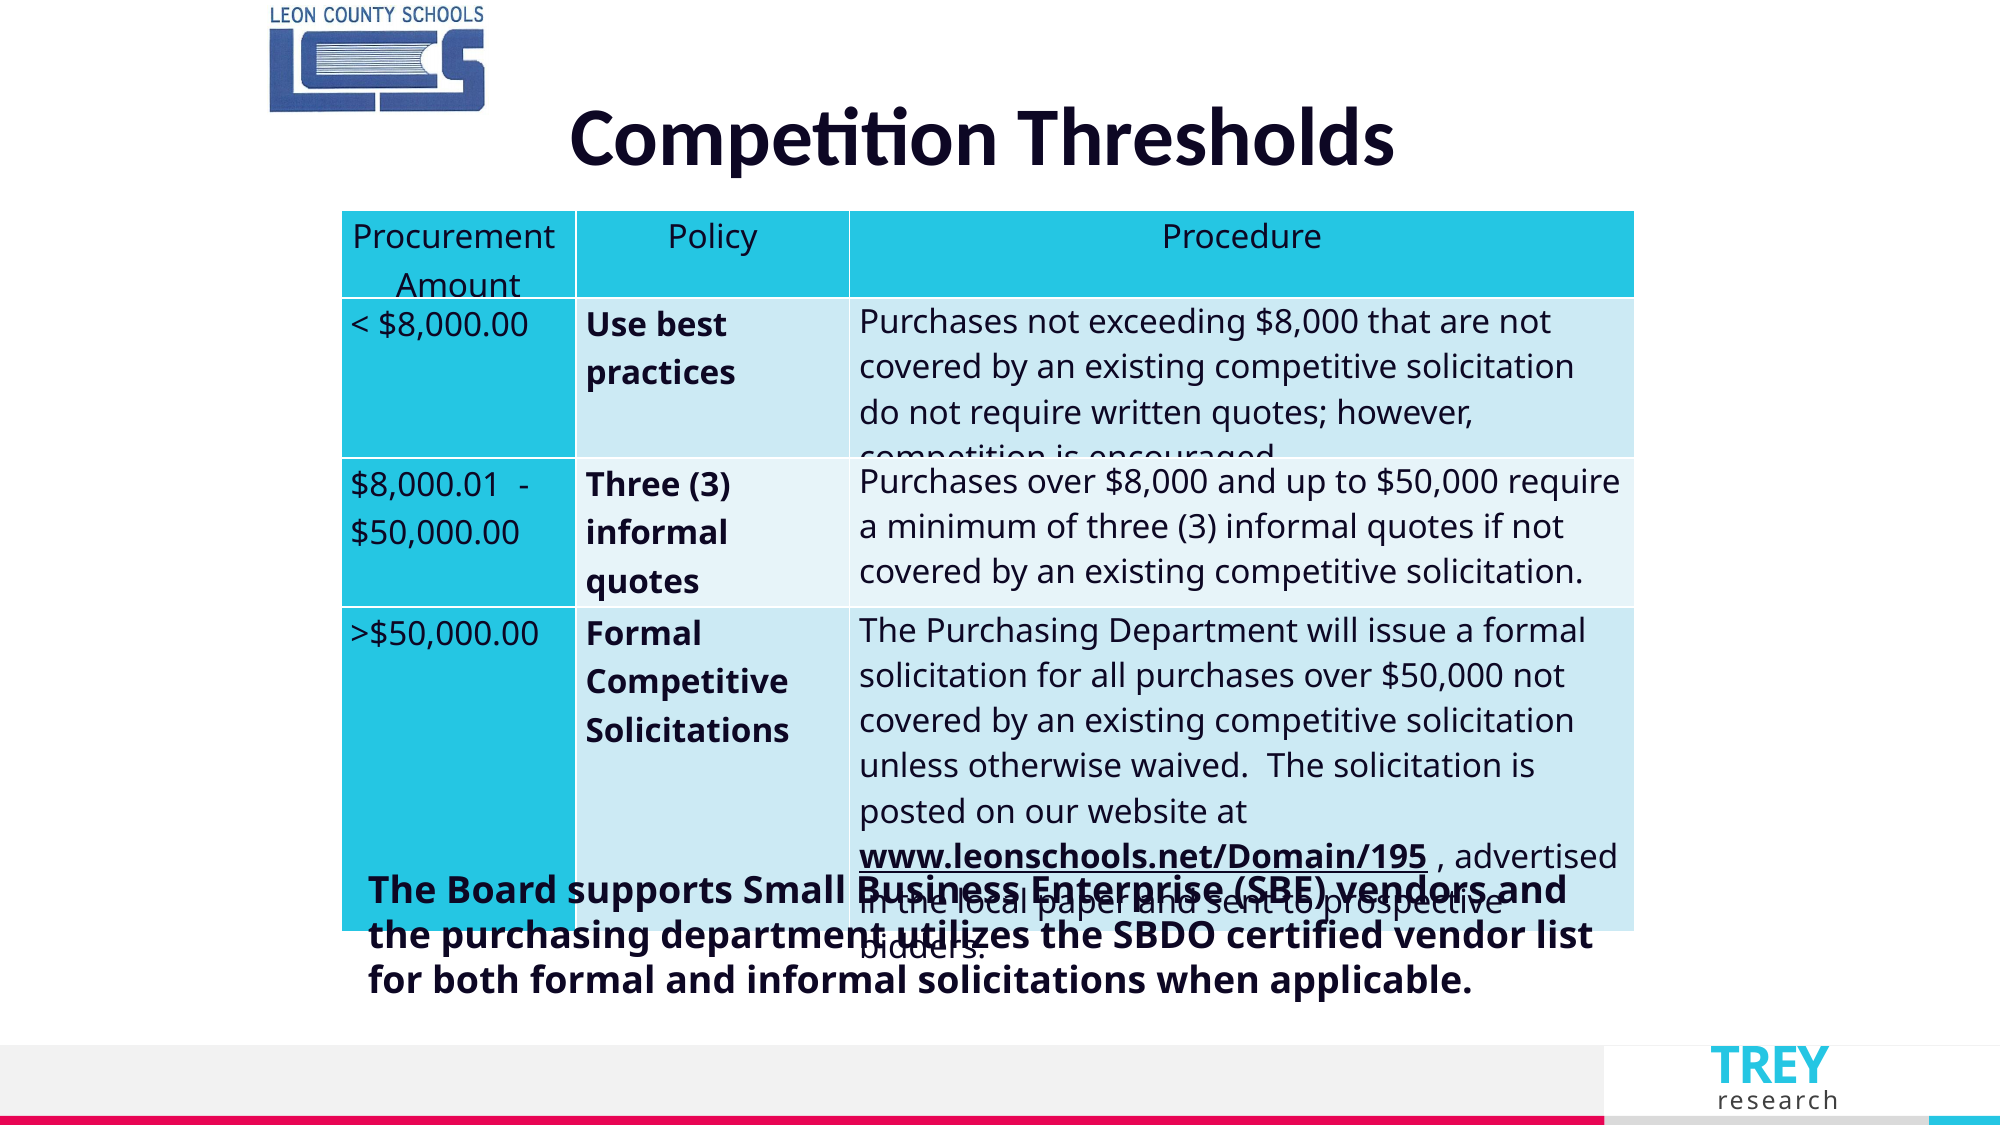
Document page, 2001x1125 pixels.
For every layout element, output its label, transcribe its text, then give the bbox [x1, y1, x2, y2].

table_cell >$50,000.00 [342, 608, 575, 931]
table_cell Use best practices [577, 299, 849, 457]
table_cell Purchases not exceeding $8,000 that are not covered by an existing competitive solicitation do not require written quotes; however, competition is encouraged [850, 299, 1634, 457]
table_cell $8,000.01 - $50,000.00 [342, 459, 575, 606]
table_header Procedure [850, 211, 1634, 297]
table_cell The Purchasing Department will issue a formal solicitation for all purchases over $50,000 not covered by an existing competitive solicitation unless otherwise waived. The solicitation is posted on our website at www.leonschools.net/Domain/195 , advertised in the local paper and sent to prospective bidders. [850, 608, 1634, 858]
text_box Competition Thresholds [331, 74, 1635, 190]
table_header Policy [577, 211, 849, 297]
picture [267, 5, 489, 115]
table_cell Purchases over $8,000 and up to $50,000 require a minimum of three (3) informal quotes if not covered by an existing competitive solicitation. [850, 459, 1634, 606]
table_cell Three (3) informal quotes [577, 459, 849, 606]
table_header Procurement Amount [342, 211, 575, 297]
table_cell < $8,000.00 [342, 299, 575, 457]
table_cell Formal Competitive Solicitations [577, 608, 849, 858]
text_box The Board supports Small Business Enterprise (SBE) vendors and the purchasing department utilizes the SBDO certified vendor list for both formal and informal solicitations when applicable. [353, 858, 1647, 1009]
